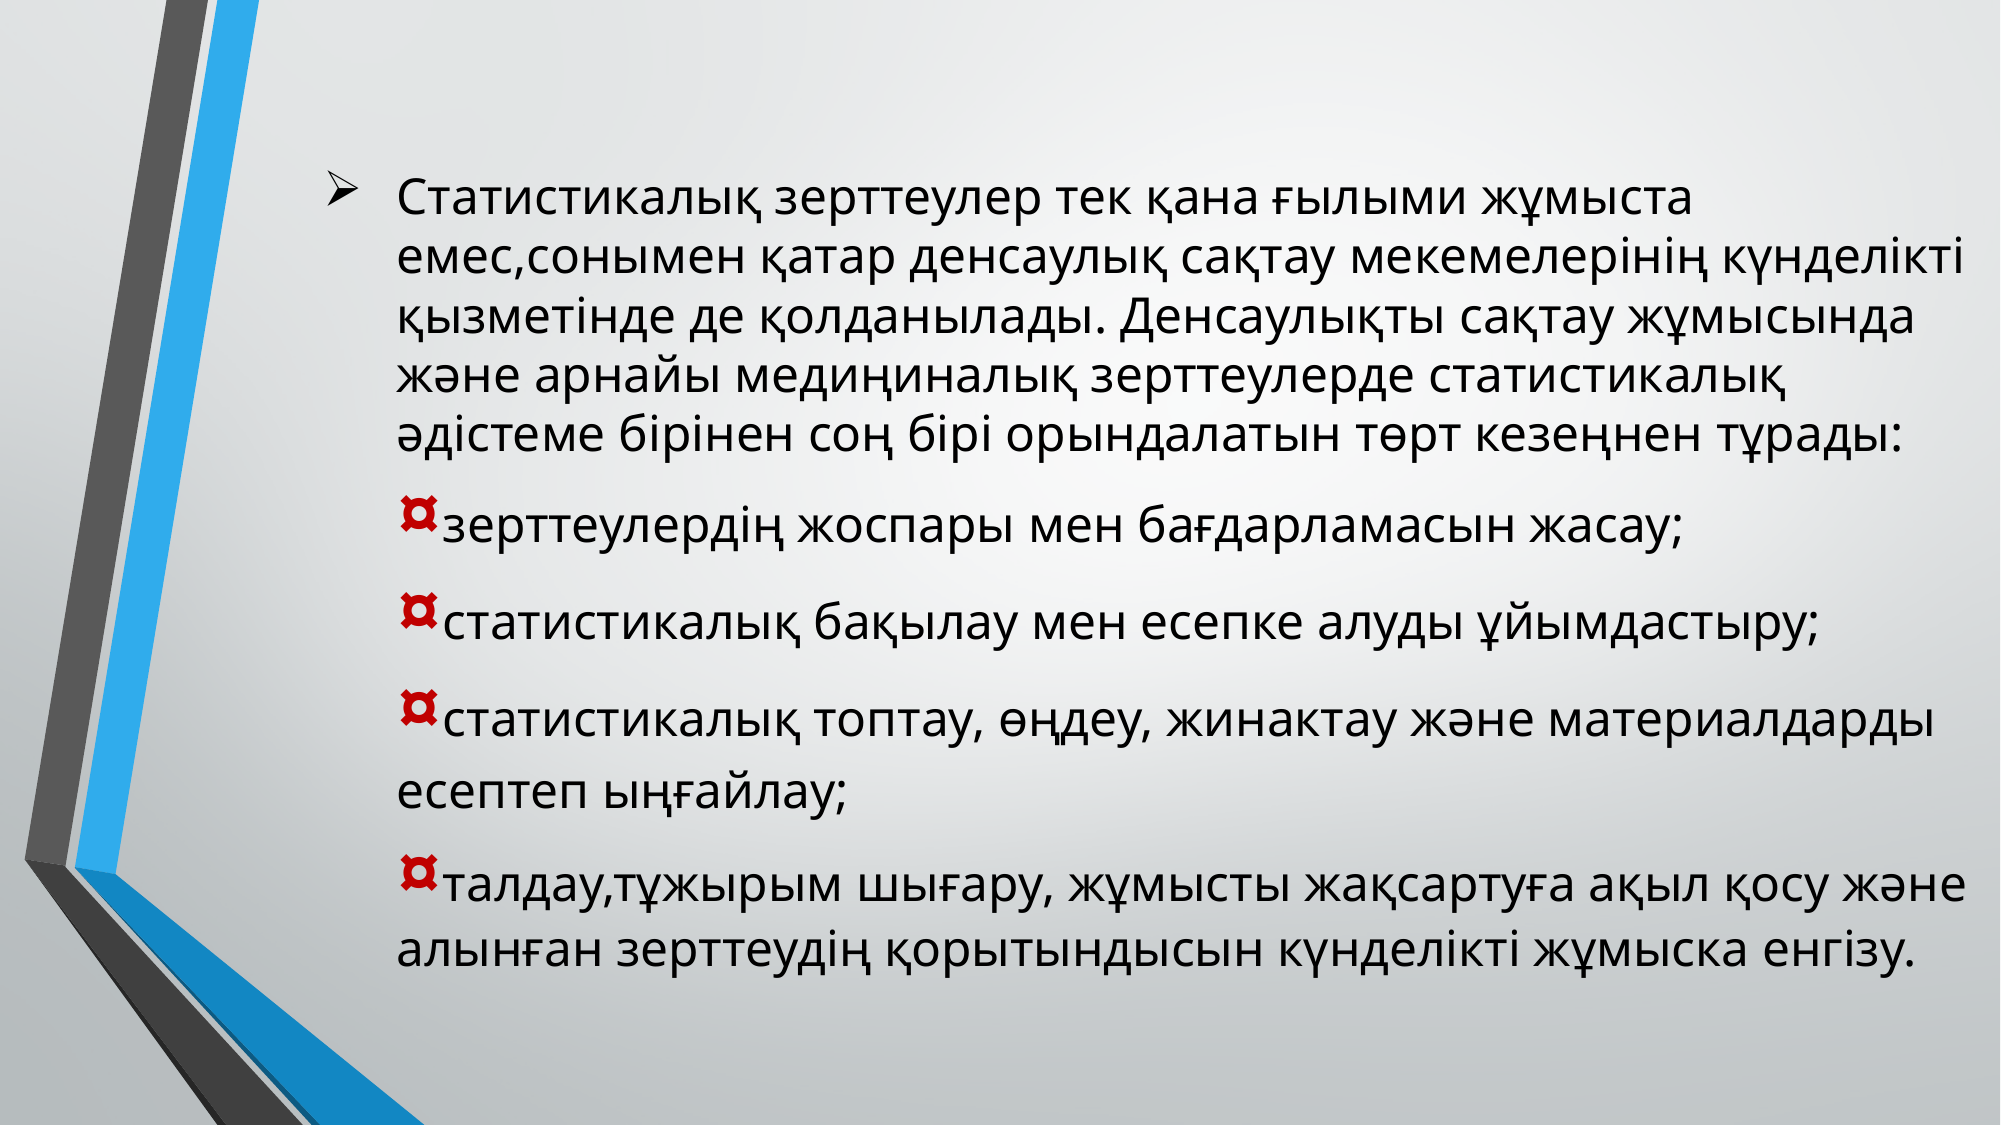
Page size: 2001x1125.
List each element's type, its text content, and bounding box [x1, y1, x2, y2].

title Статистикалық зерттеулер тек қана ғылыми жұмыста емес,сонымен қатар денсаулық сақтау мекемелерінің күнделікті қызметінде де қолданылады. Денсаулықты сақтау жұмысында және арнайы медиңиналық зерттеулерде статистикалық әдістеме бірінен соң бірі орындалатын төрт кезеңнен тұрады: ¤зерттеулердің жоспары мен бағдарламасын жасау; ¤статистикалық бақылау мен есепке алуды ұйымдастыру; ¤статистикалық топтау, өңдеу, жинактау және материалдарды есептеп ыңғайлау; ¤талдау,тұжырым шығару, жұмысты жақсартуға ақыл қосу және алынған зерттеудің қорытындысын күнделікті жұмыска енгізу. [308, 108, 2000, 1090]
